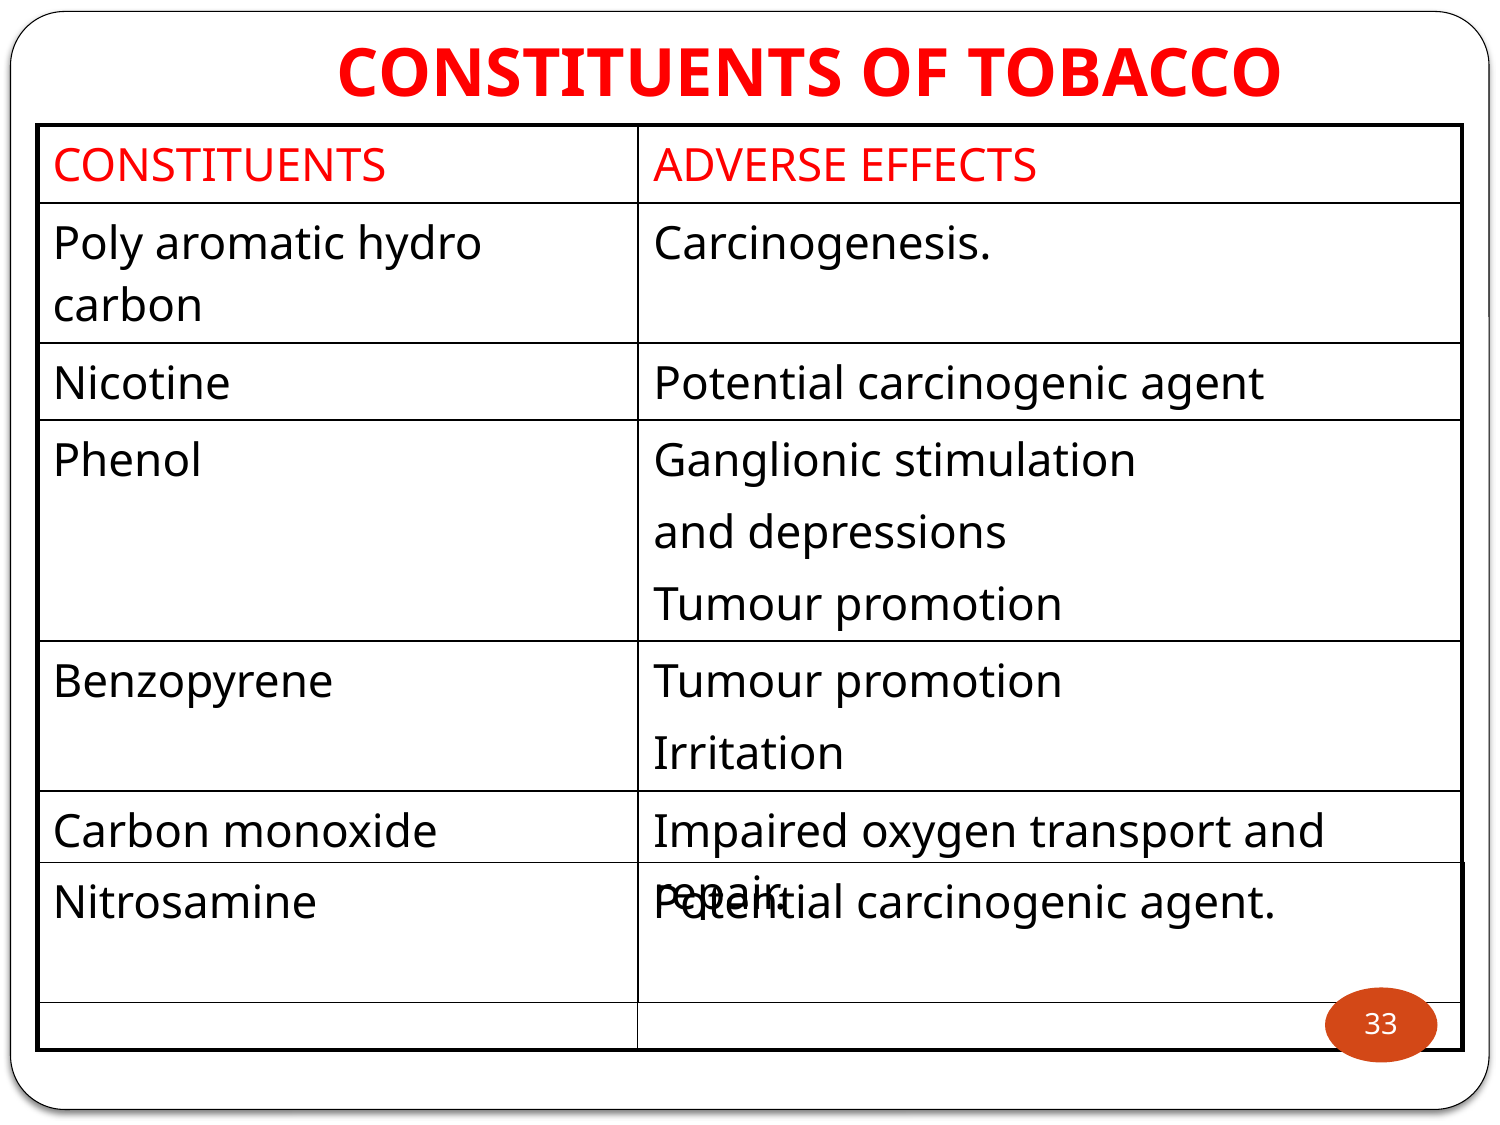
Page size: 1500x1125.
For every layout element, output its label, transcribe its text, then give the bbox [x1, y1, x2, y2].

table_cell Tumour promotion Irritation [639, 642, 1460, 790]
table_header Nitrosamine [40, 863, 637, 1048]
table_cell Carbon monoxide [40, 792, 637, 862]
table_cell Phenol [40, 421, 637, 640]
table_header Potential carcinogenic agent. [638, 863, 1460, 1048]
title CONSTITUENTS OF TOBACCO [112, 37, 1388, 123]
table_cell Benzopyrene [40, 642, 637, 790]
table_cell Potential carcinogenic agent [639, 344, 1460, 419]
table_cell Nicotine [40, 344, 637, 419]
table_cell Ganglionic stimulation and depressions Tumour promotion [639, 421, 1460, 640]
table_cell Impaired oxygen transport and repair. [639, 792, 1460, 862]
slide_number 33 [1325, 987, 1438, 1063]
table_header CONSTITUENTS [40, 127, 637, 202]
table_header ADVERSE EFFECTS [639, 127, 1460, 202]
table_cell Carcinogenesis. [639, 204, 1460, 342]
table_cell Poly aromatic hydro carbon [40, 204, 637, 342]
